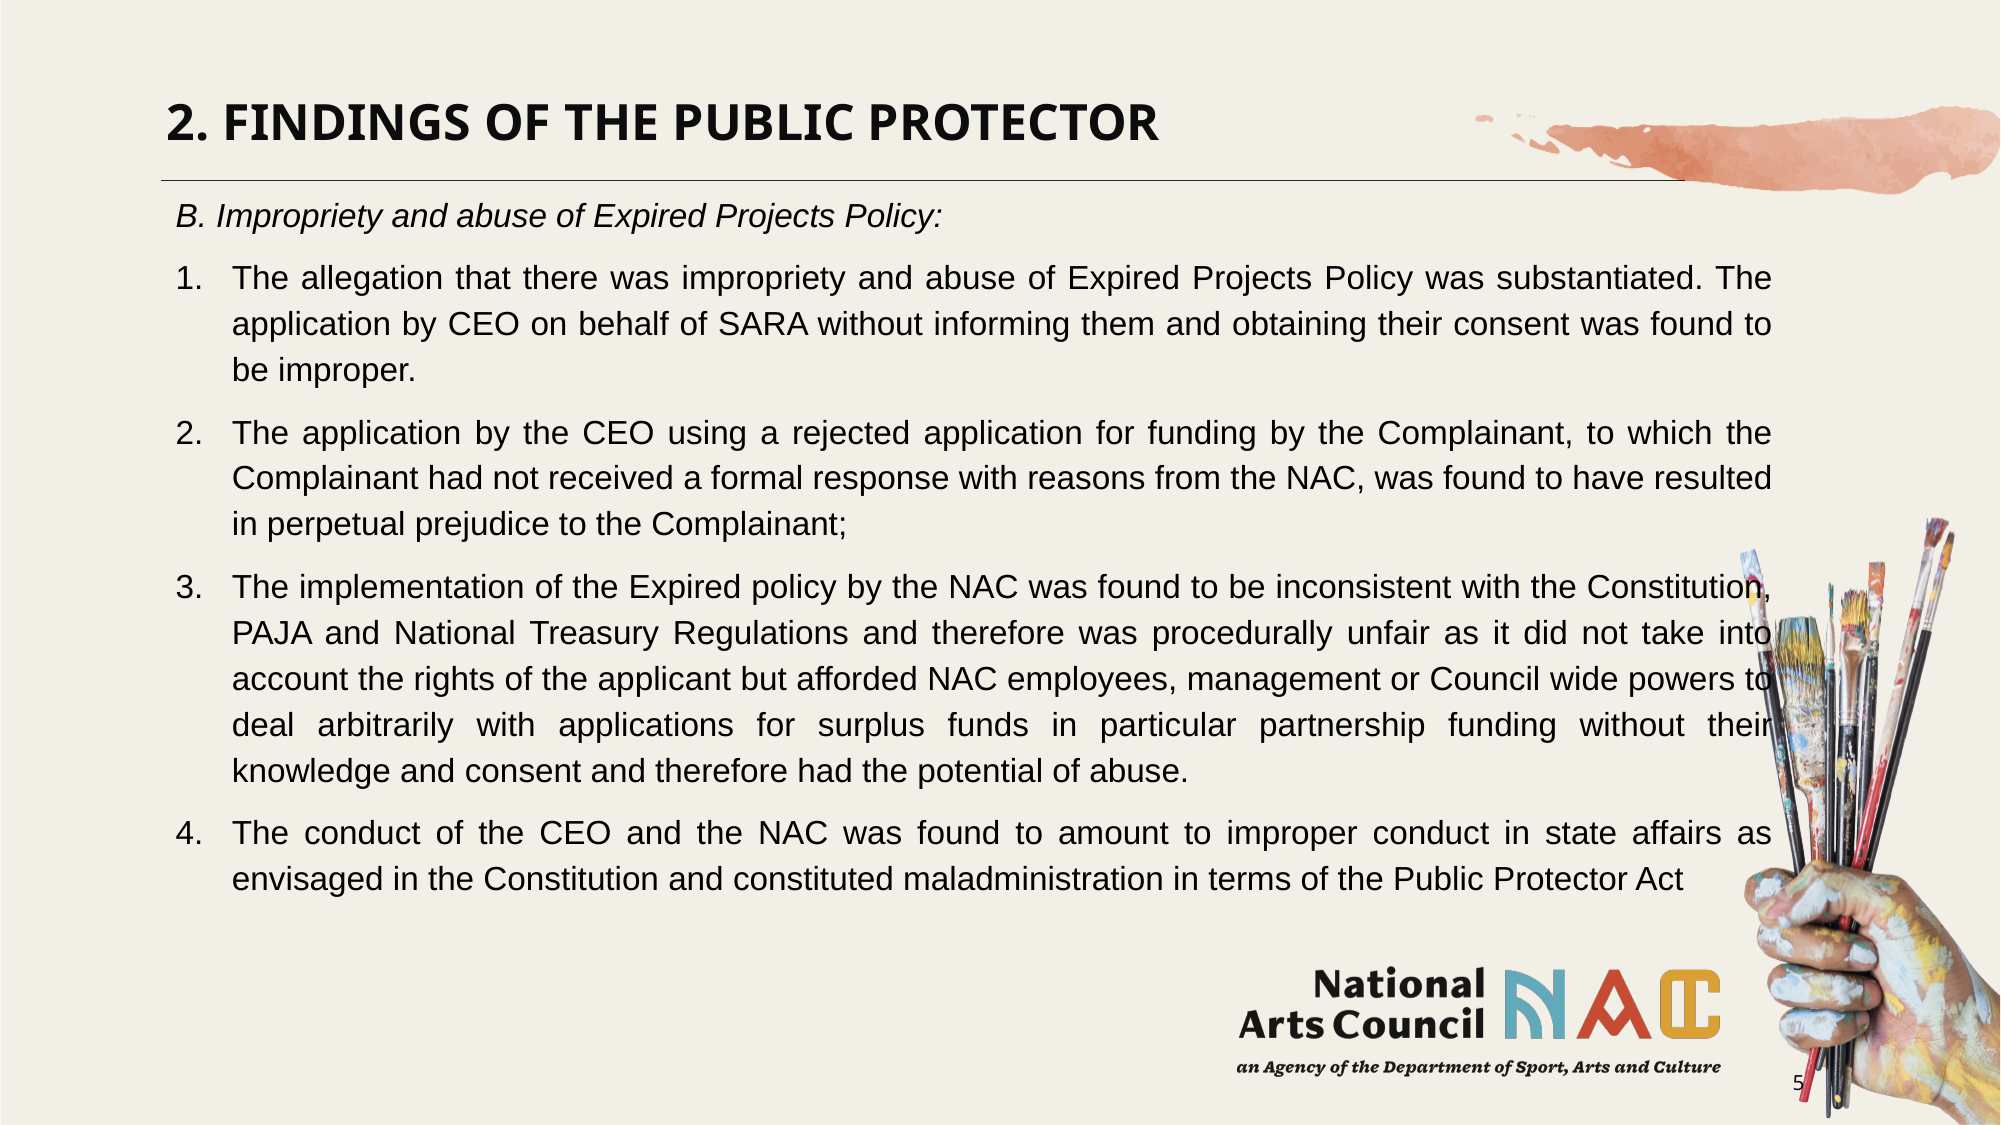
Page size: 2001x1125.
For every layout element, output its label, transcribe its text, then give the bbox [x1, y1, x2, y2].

slide_number 5 [1790, 1061, 1938, 1107]
picture [0, 0, 2001, 1125]
text_box B. Impropriety and abuse of Expired Projects Policy: The allegation that there was impropriety and abuse of Expired Projects Policy was substantiated. The application by CEO on behalf of SARA without informing them and obtaining their consent was found to be improper. The application by the CEO using a rejected application for funding by the Complainant, to which the Complainant had not received a formal response with reasons from the NAC, was found to have resulted in perpetual prejudice to the Complainant; The implementation of the Expired policy by the NAC was found to be inconsistent with the Constitution, PAJA and National Treasury Regulations and therefore was procedurally unfair as it did not take into account the rights of the applicant but afforded NAC employees, management or Council wide powers to deal arbitrarily with applications for surplus funds in particular partnership funding without their knowledge and consent and therefore had the potential of abuse. The conduct of the CEO and the NAC was found to amount to improper conduct in state affairs as envisaged in the Constitution and constituted maladministration in terms of the Public Protector Act [160, 180, 1790, 1107]
text_box 2. FINDINGS OF THE PUBLIC PROTECTOR [152, 94, 1686, 157]
